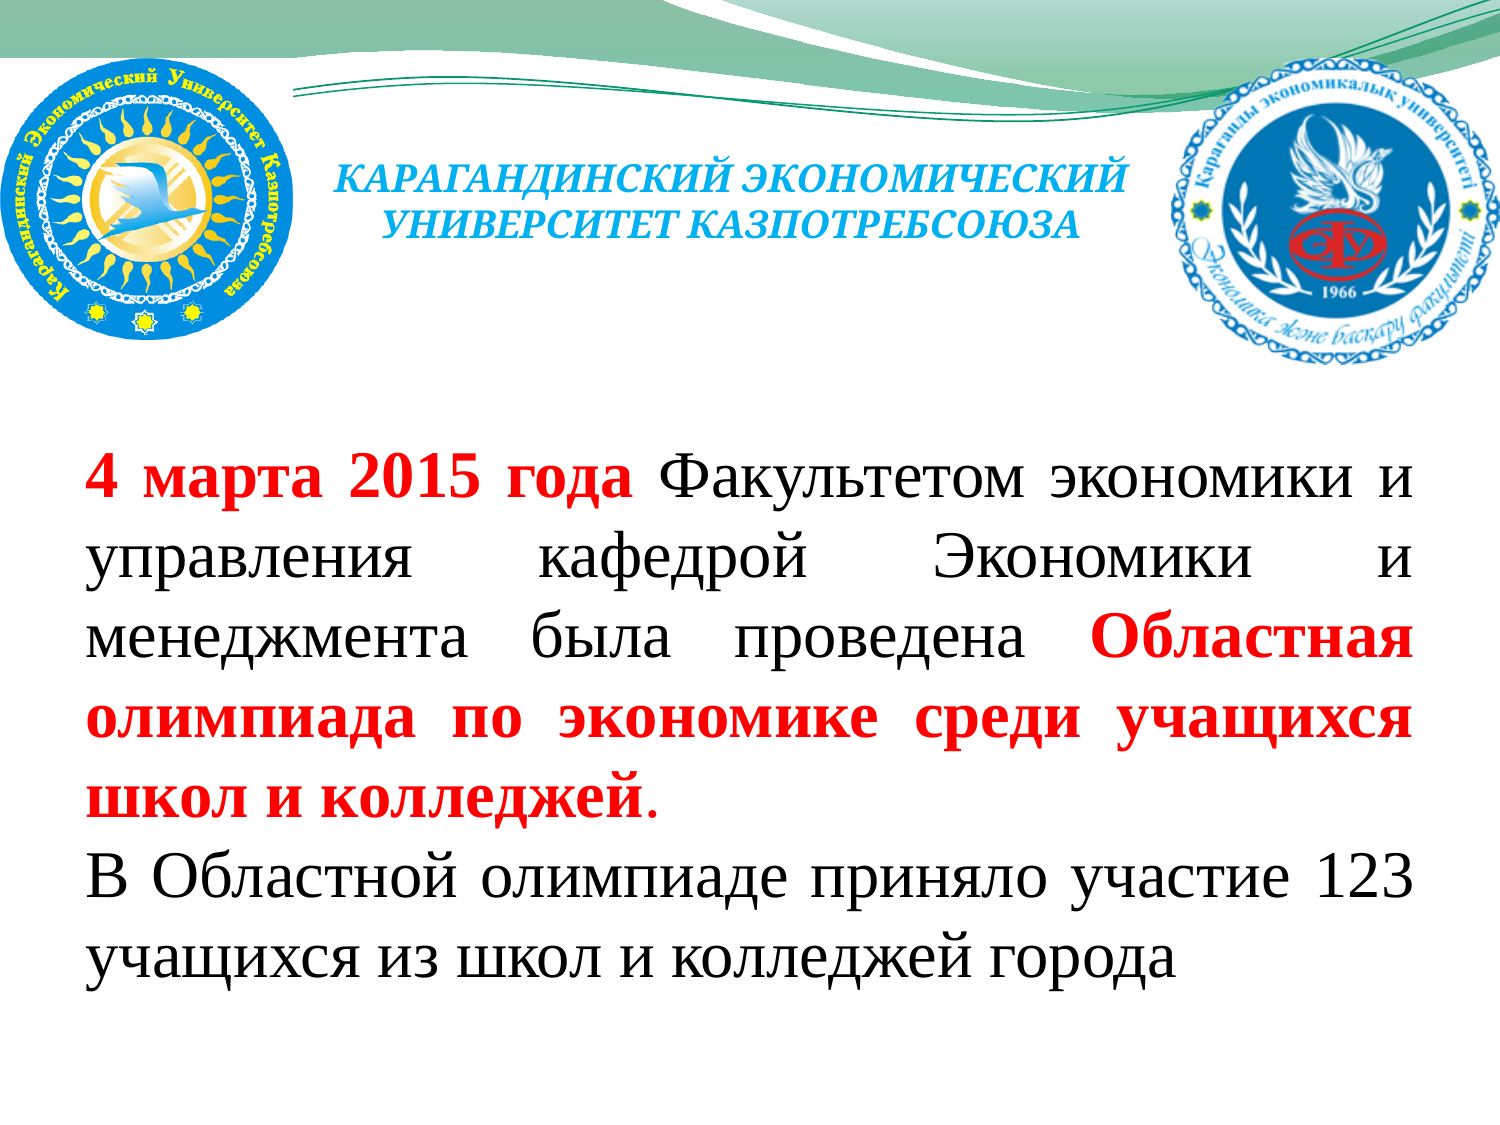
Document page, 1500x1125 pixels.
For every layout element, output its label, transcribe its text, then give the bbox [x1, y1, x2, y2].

picture [0, 58, 294, 340]
text_box КАРАГАНДИНСКИЙ ЭКОНОМИЧЕСКИЙ УНИВЕРСИТЕТ КАЗПОТРЕБСОЮЗА [304, 93, 1161, 246]
picture [1171, 58, 1500, 365]
text_box 4 марта 2015 года Факультетом экономики и управления кафедрой Экономики и менеджмента была проведена Областная олимпиада по экономике среди учащихся школ и колледжей. В Областной олимпиаде приняло участие 123 учащихся из школ и колледжей города [70, 423, 1430, 999]
text_box [46, 351, 1477, 667]
